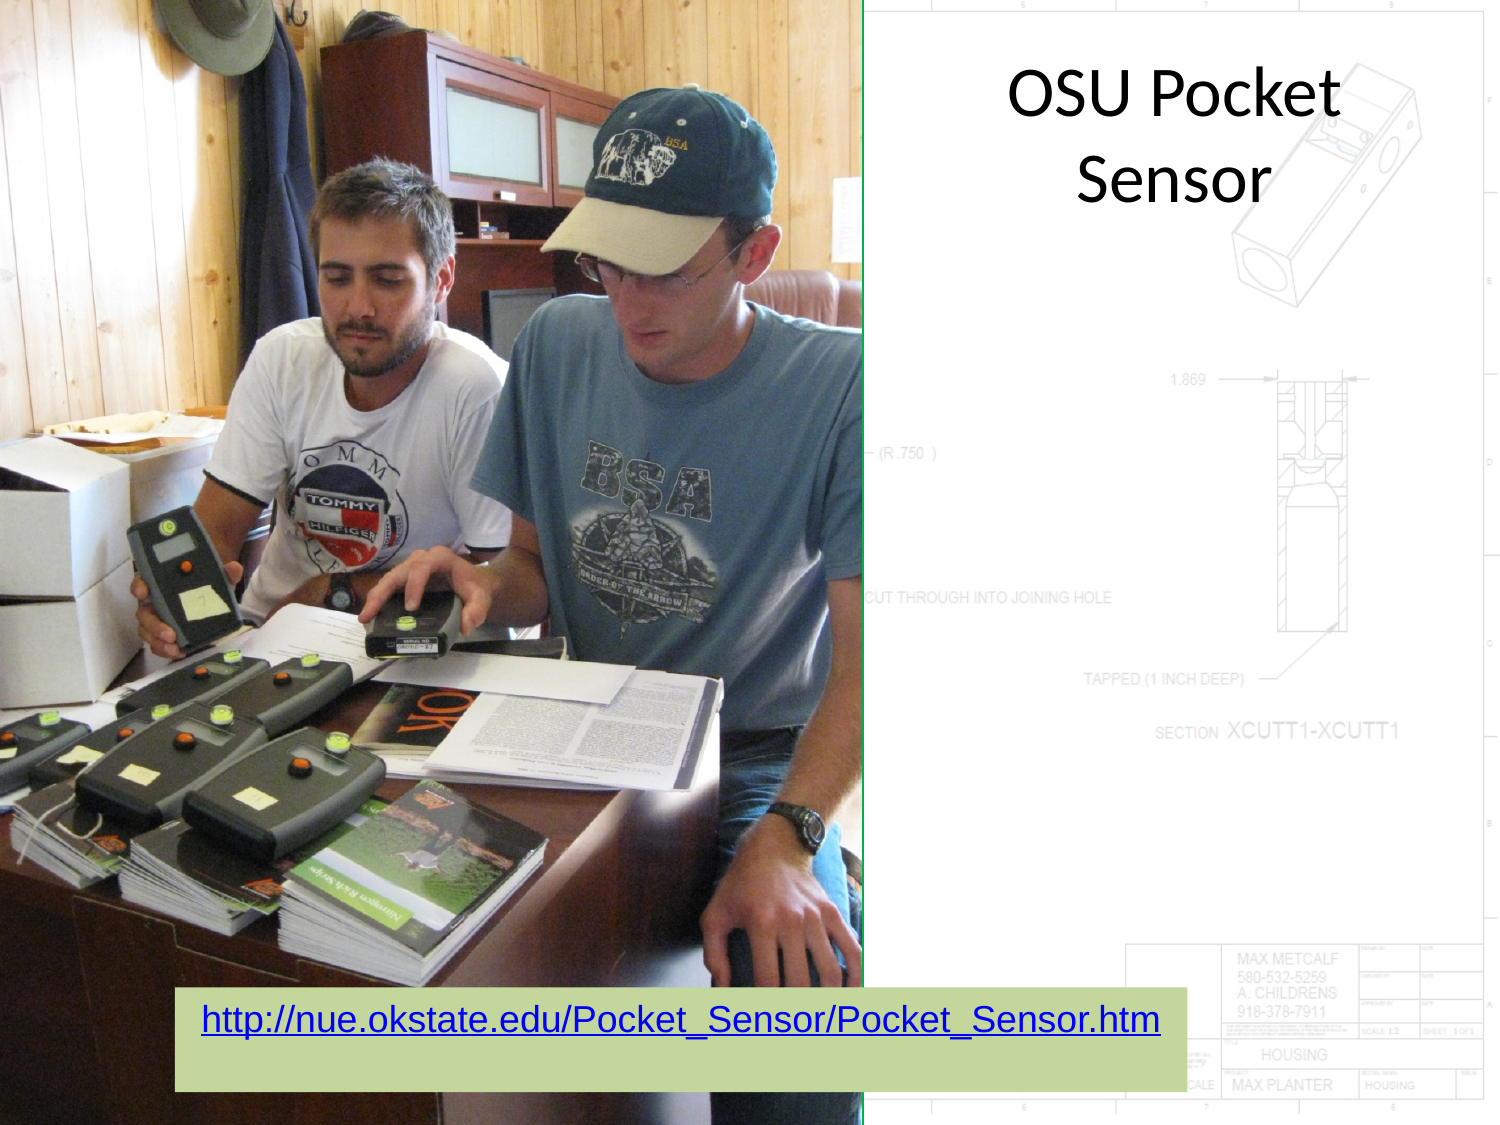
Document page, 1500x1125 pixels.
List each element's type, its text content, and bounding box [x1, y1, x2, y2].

title OSU Pocket Sensor [937, 37, 1413, 225]
picture [0, 0, 863, 1125]
text_box http://nue.okstate.edu/Pocket_Sensor/Pocket_Sensor.htm [866, 987, 1188, 1093]
